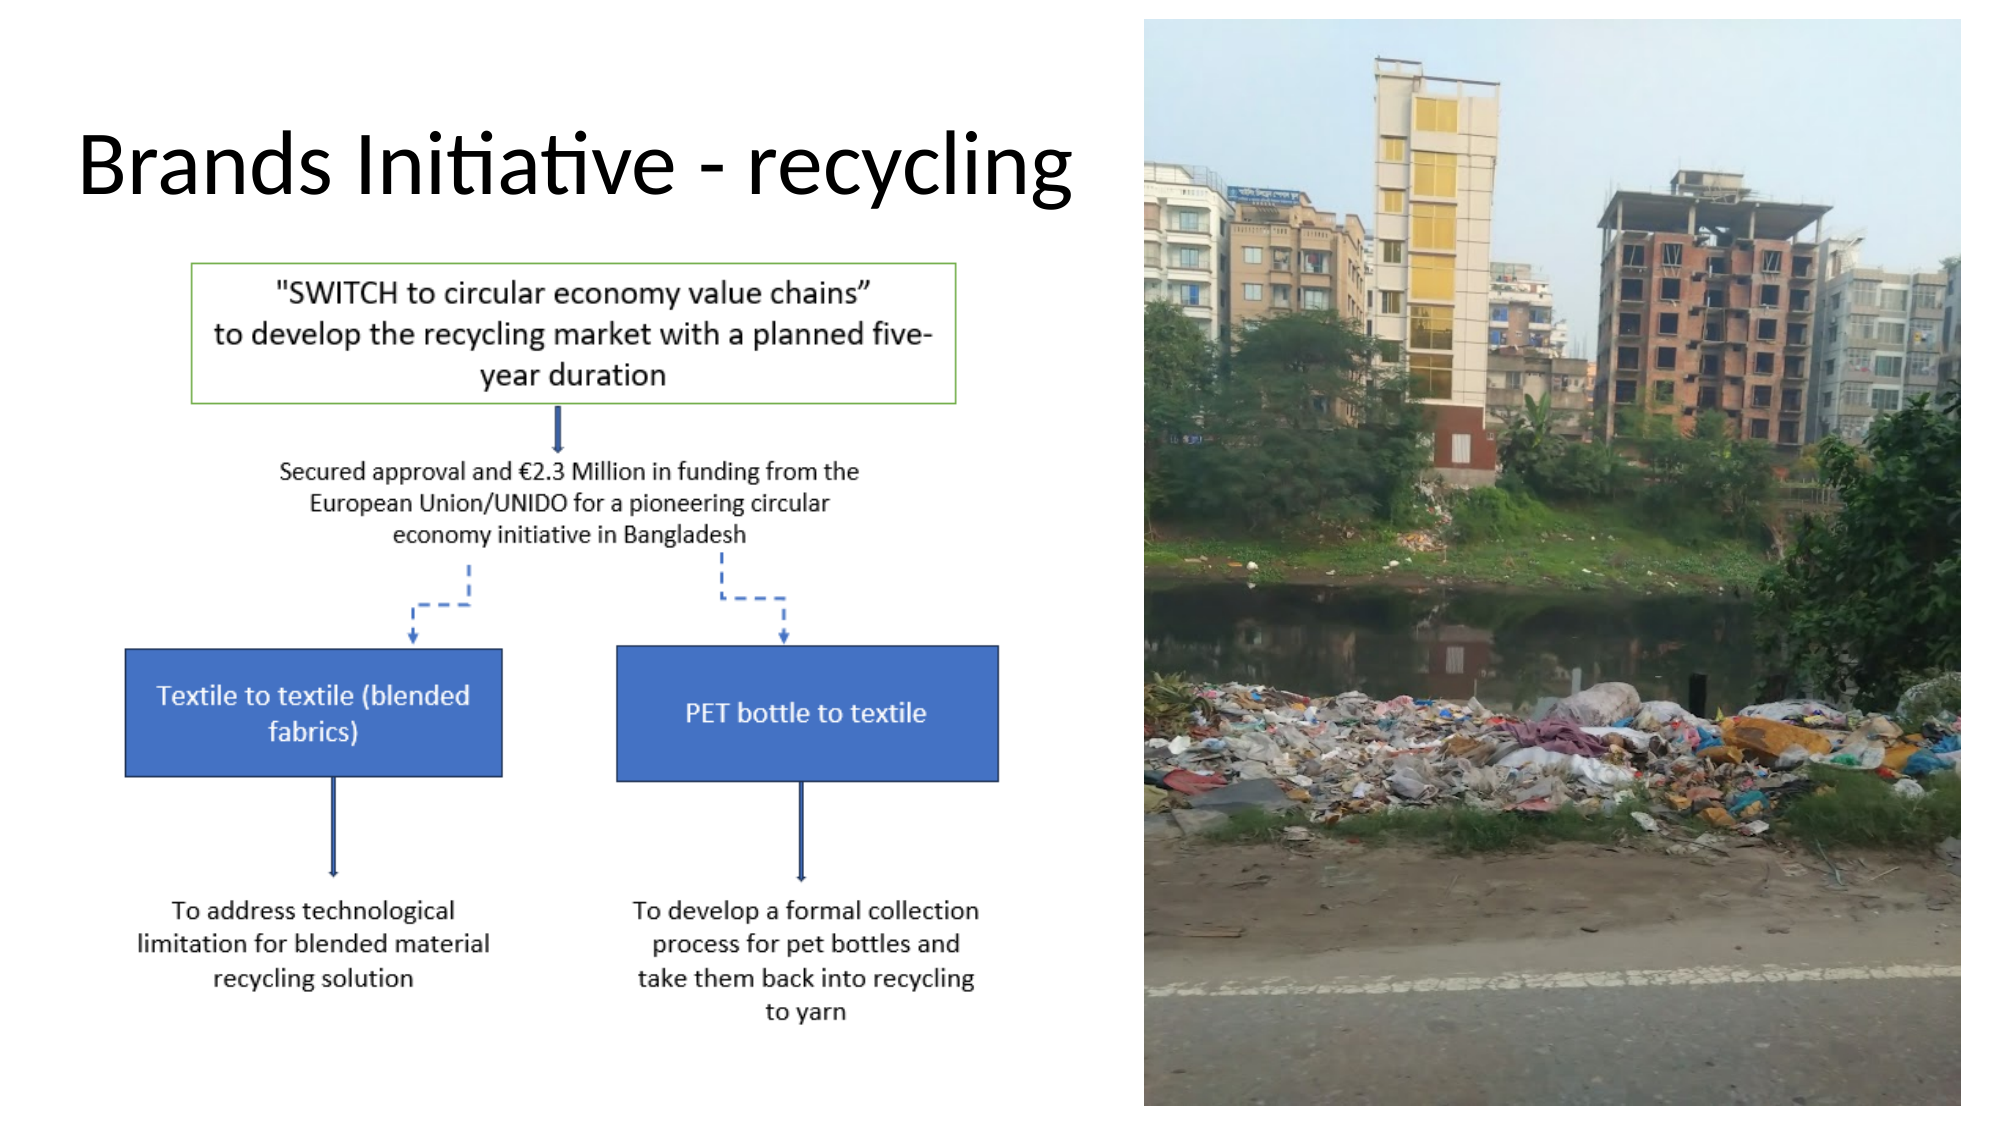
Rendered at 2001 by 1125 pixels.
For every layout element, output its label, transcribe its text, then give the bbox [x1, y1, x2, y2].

picture [62, 222, 1056, 1069]
title Brands Initiative - recycling [62, 56, 1139, 274]
picture [1144, 18, 1961, 1106]
